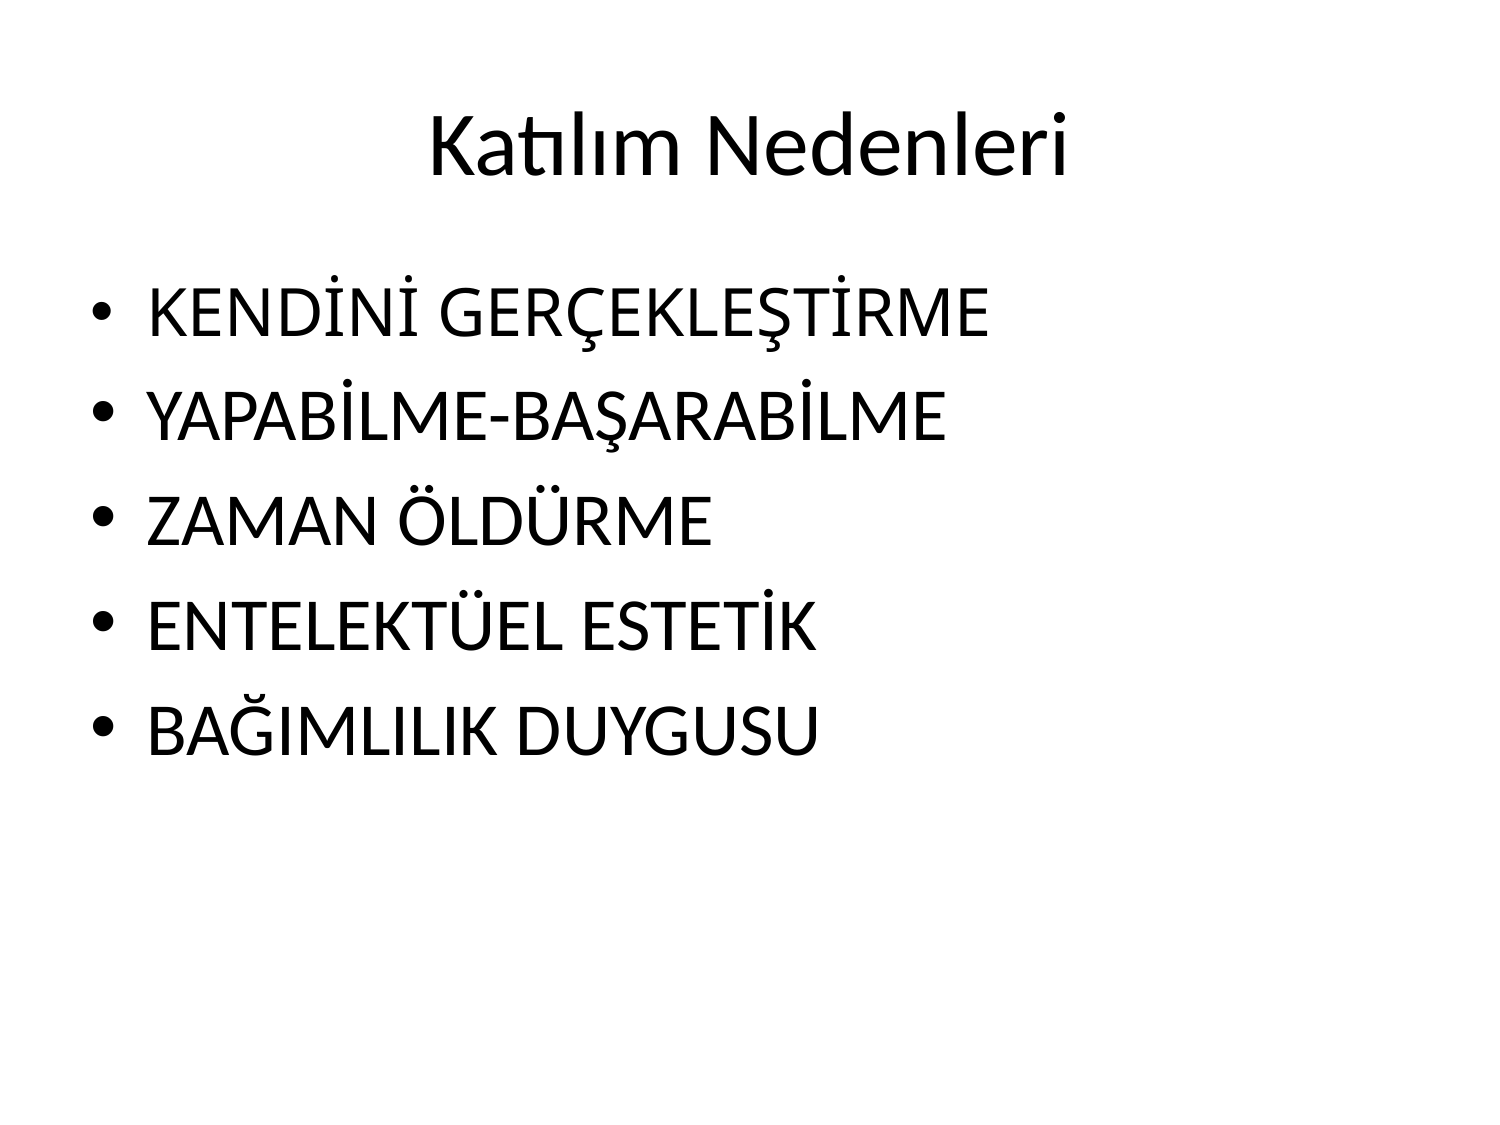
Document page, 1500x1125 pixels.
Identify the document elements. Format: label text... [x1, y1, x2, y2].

title Katılım Nedenleri [75, 45, 1425, 233]
list KENDİNİ GERÇEKLEŞTİRME YAPABİLME-BAŞARABİLME ZAMAN ÖLDÜRME ENTELEKTÜEL ESTETİK BAĞIMLILIK DUYGUSU [75, 262, 1425, 1005]
